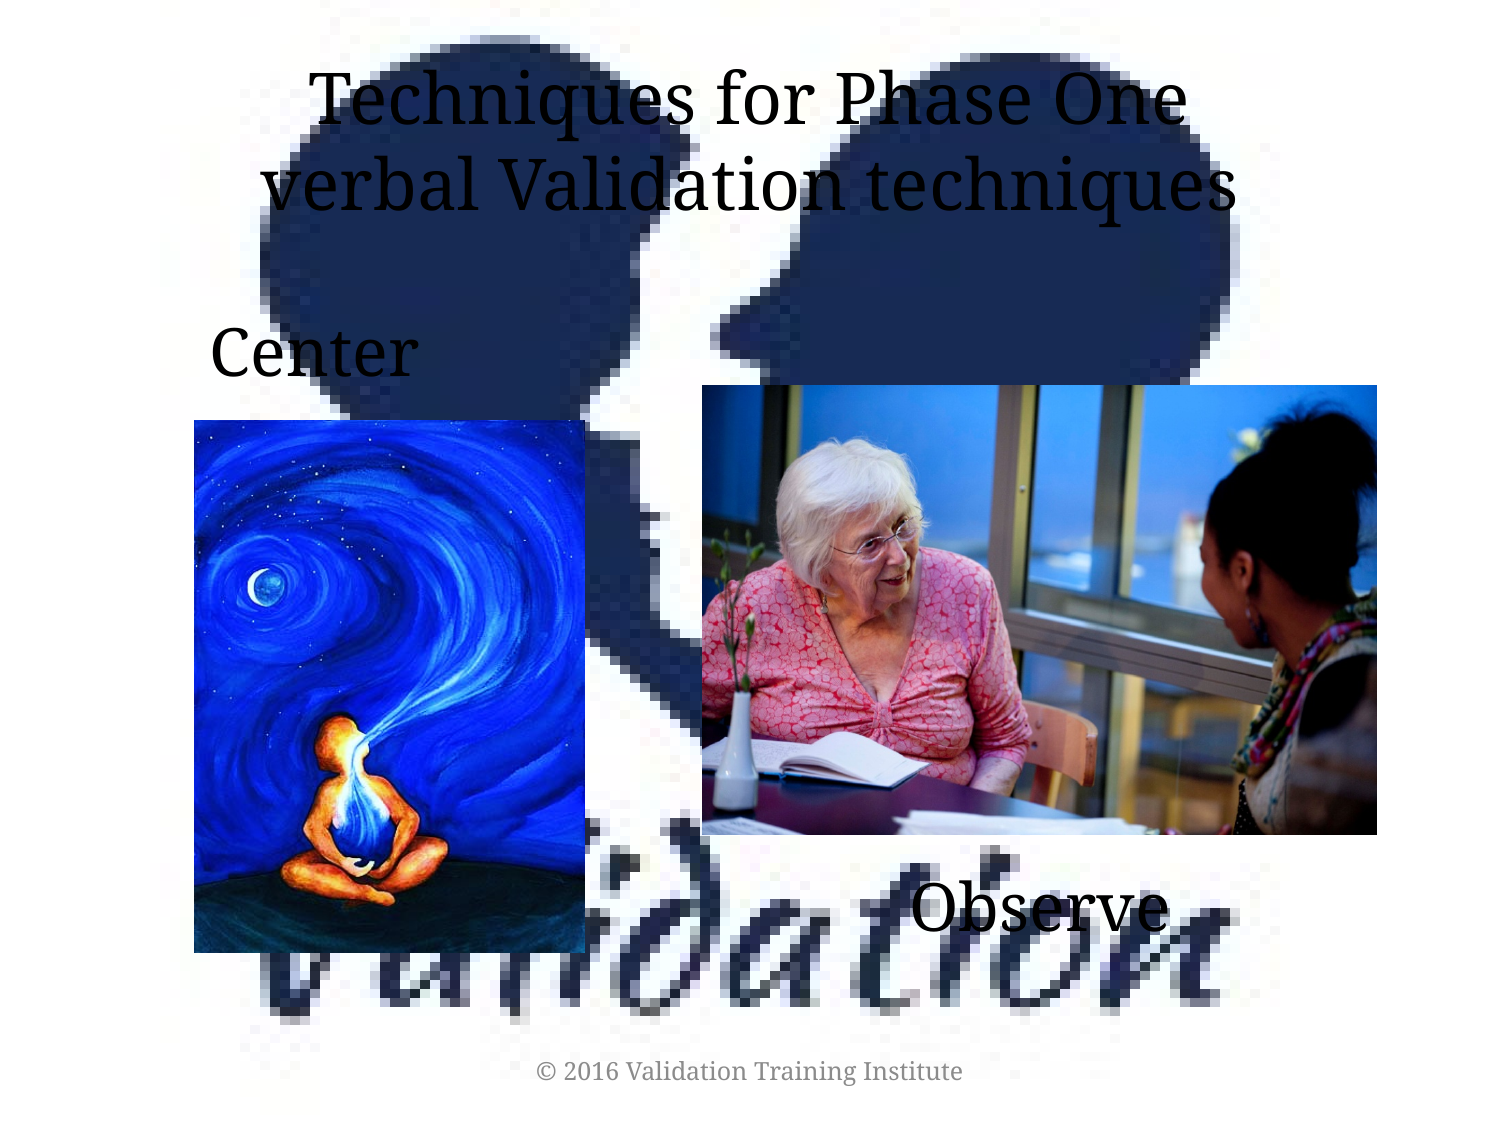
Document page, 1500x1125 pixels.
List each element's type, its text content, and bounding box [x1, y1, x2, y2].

text_box Observe [894, 857, 1187, 953]
text_box Center [194, 302, 621, 398]
picture [0, 0, 1500, 1125]
title Techniques for Phase One verbal Validation techniques [75, 45, 1425, 233]
footer © 2016 Validation Training Institute [512, 1042, 988, 1103]
